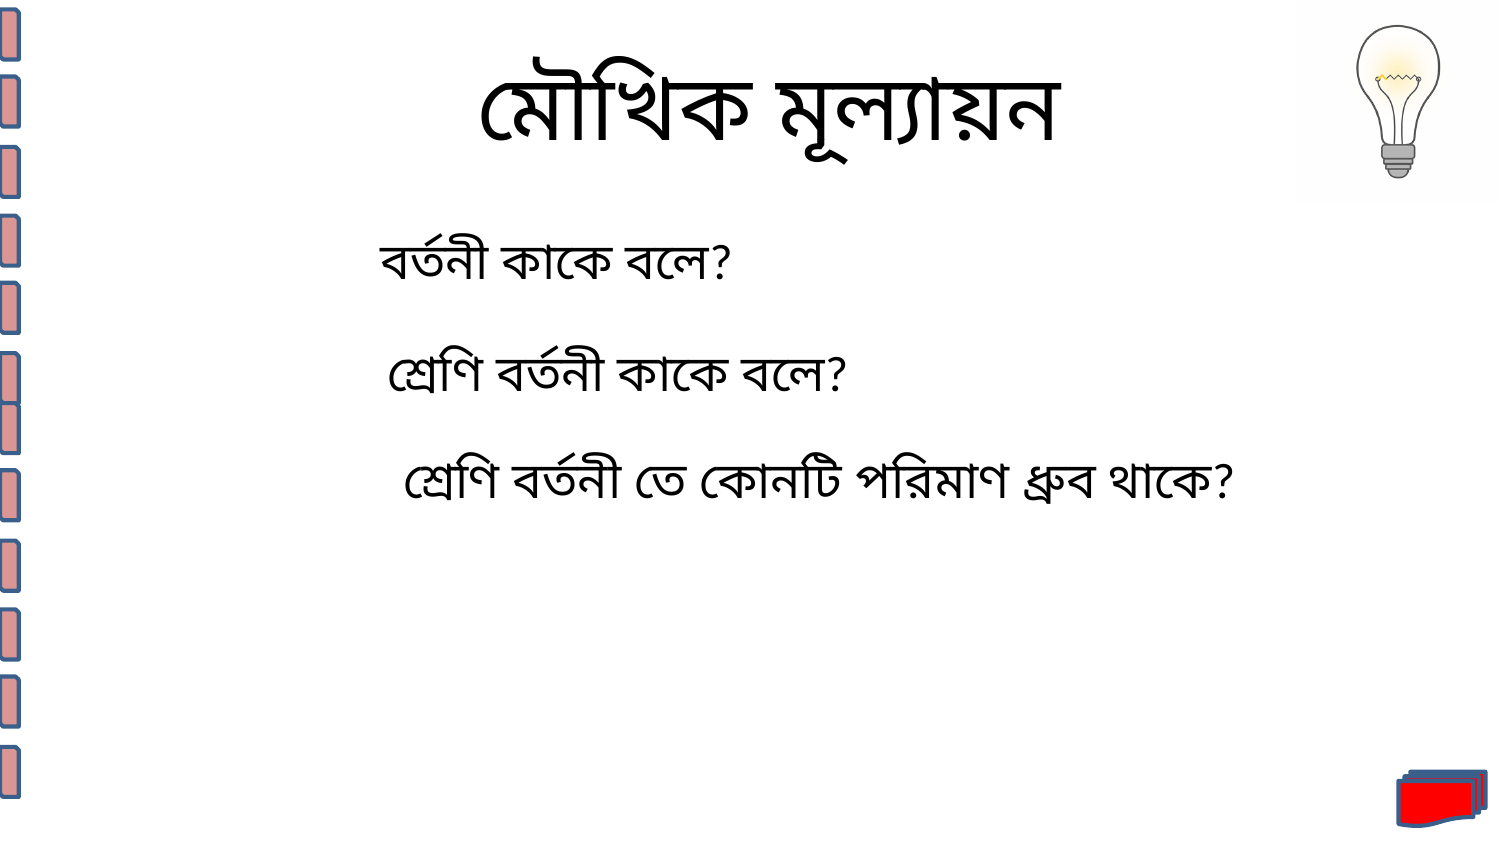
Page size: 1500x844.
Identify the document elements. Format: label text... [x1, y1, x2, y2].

text_box শ্রেণি বর্তনী তে কোনটি পরিমাণ ধ্রুব থাকে? [389, 440, 1251, 516]
text_box শ্রেণি বর্তনী কাকে বলে? [372, 334, 864, 410]
text_box বর্তনী কাকে বলে? [365, 221, 748, 297]
text_box মৌখিক মূল্যায়ন [462, 40, 1077, 166]
picture [1296, 0, 1500, 204]
